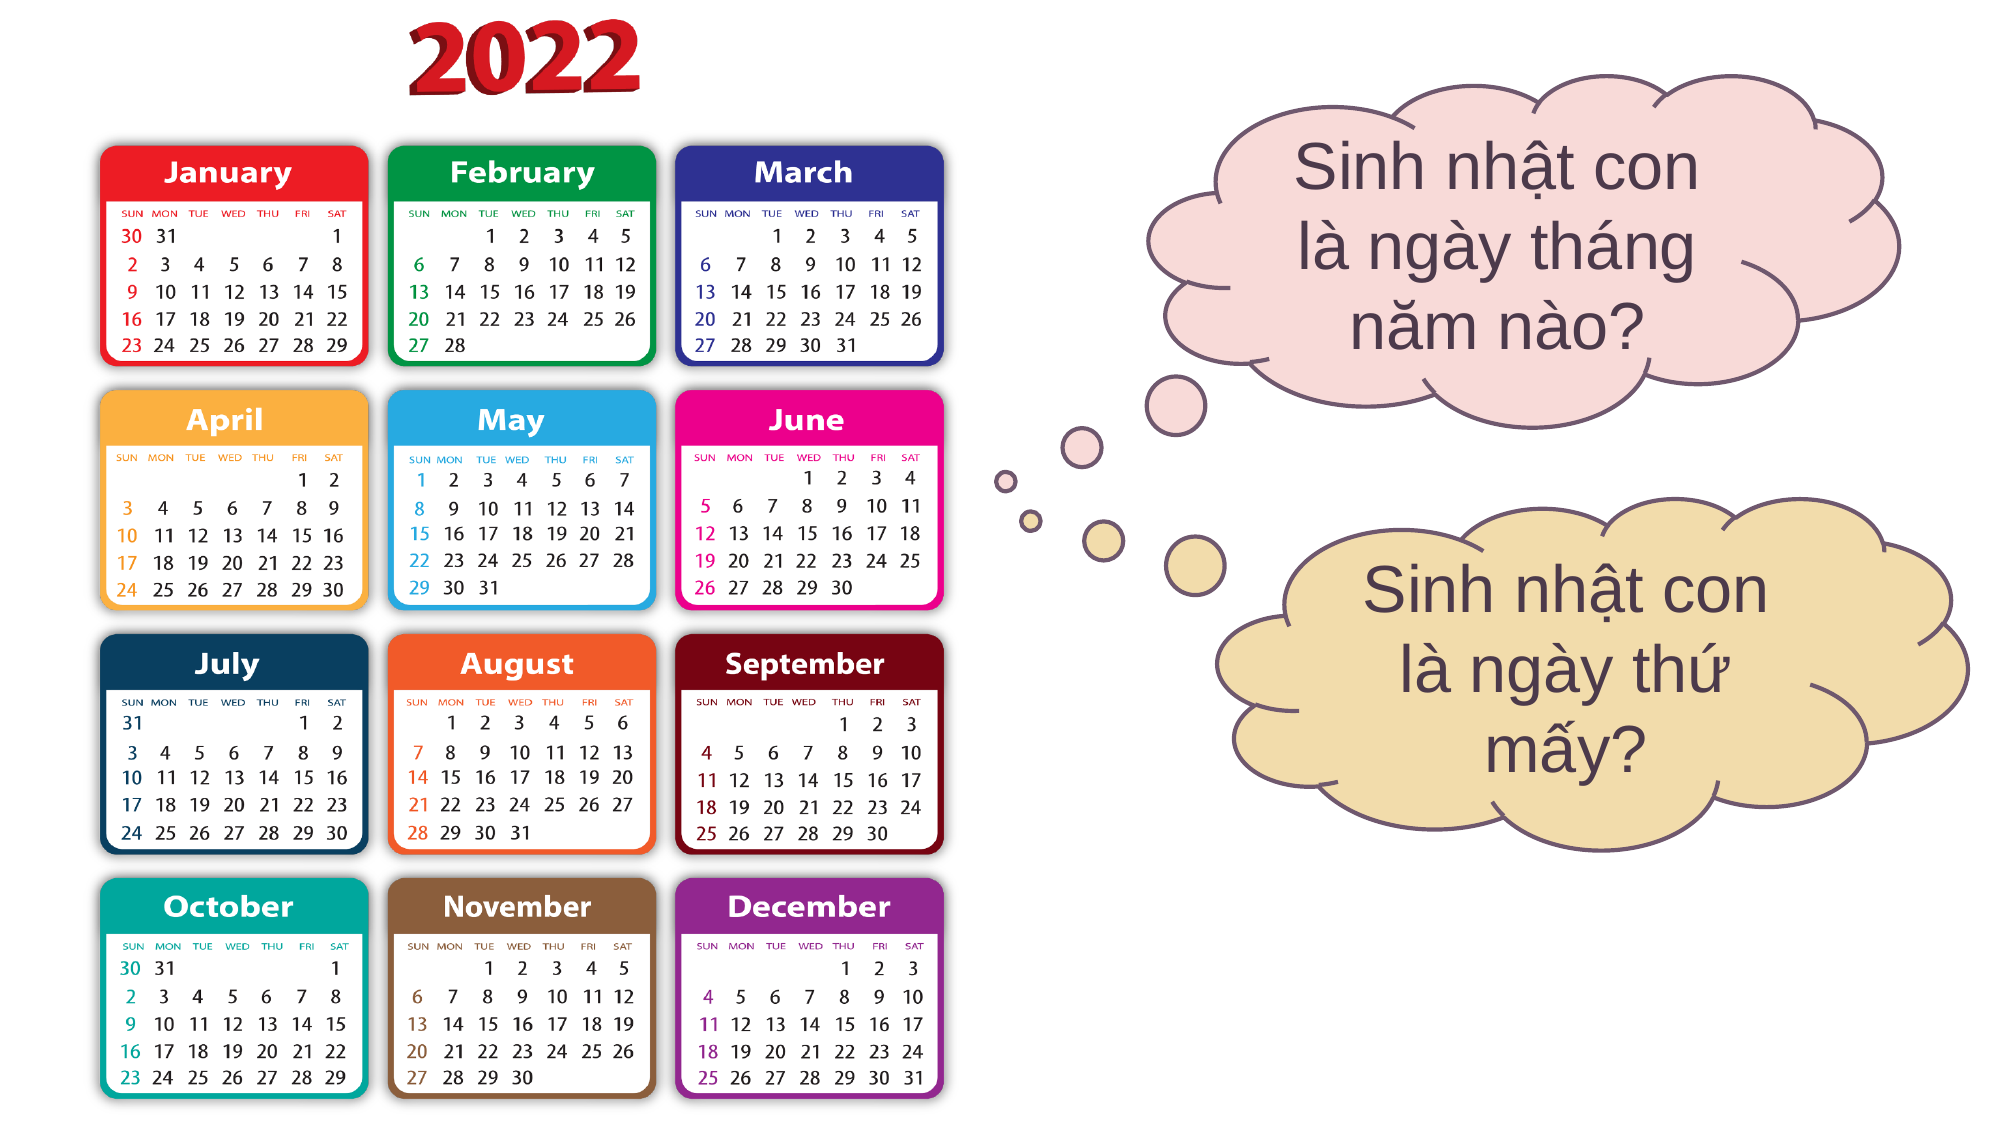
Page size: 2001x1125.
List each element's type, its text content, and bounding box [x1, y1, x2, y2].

text_box Sinh nhật con là ngày thứ mấy? [1163, 534, 1227, 598]
text_box Sinh nhật con là ngày thứ mấy? [1214, 496, 1971, 853]
text_box Sinh nhật con là ngày thứ mấy? [1085, 519, 1126, 563]
text_box Sinh nhật con là ngày tháng năm nào? [1146, 74, 1902, 430]
text_box Sinh nhật con là ngày tháng năm nào? [1144, 374, 1208, 438]
picture [0, 0, 1080, 1125]
text_box Sinh nhật con là ngày tháng năm nào? [1085, 426, 1104, 469]
